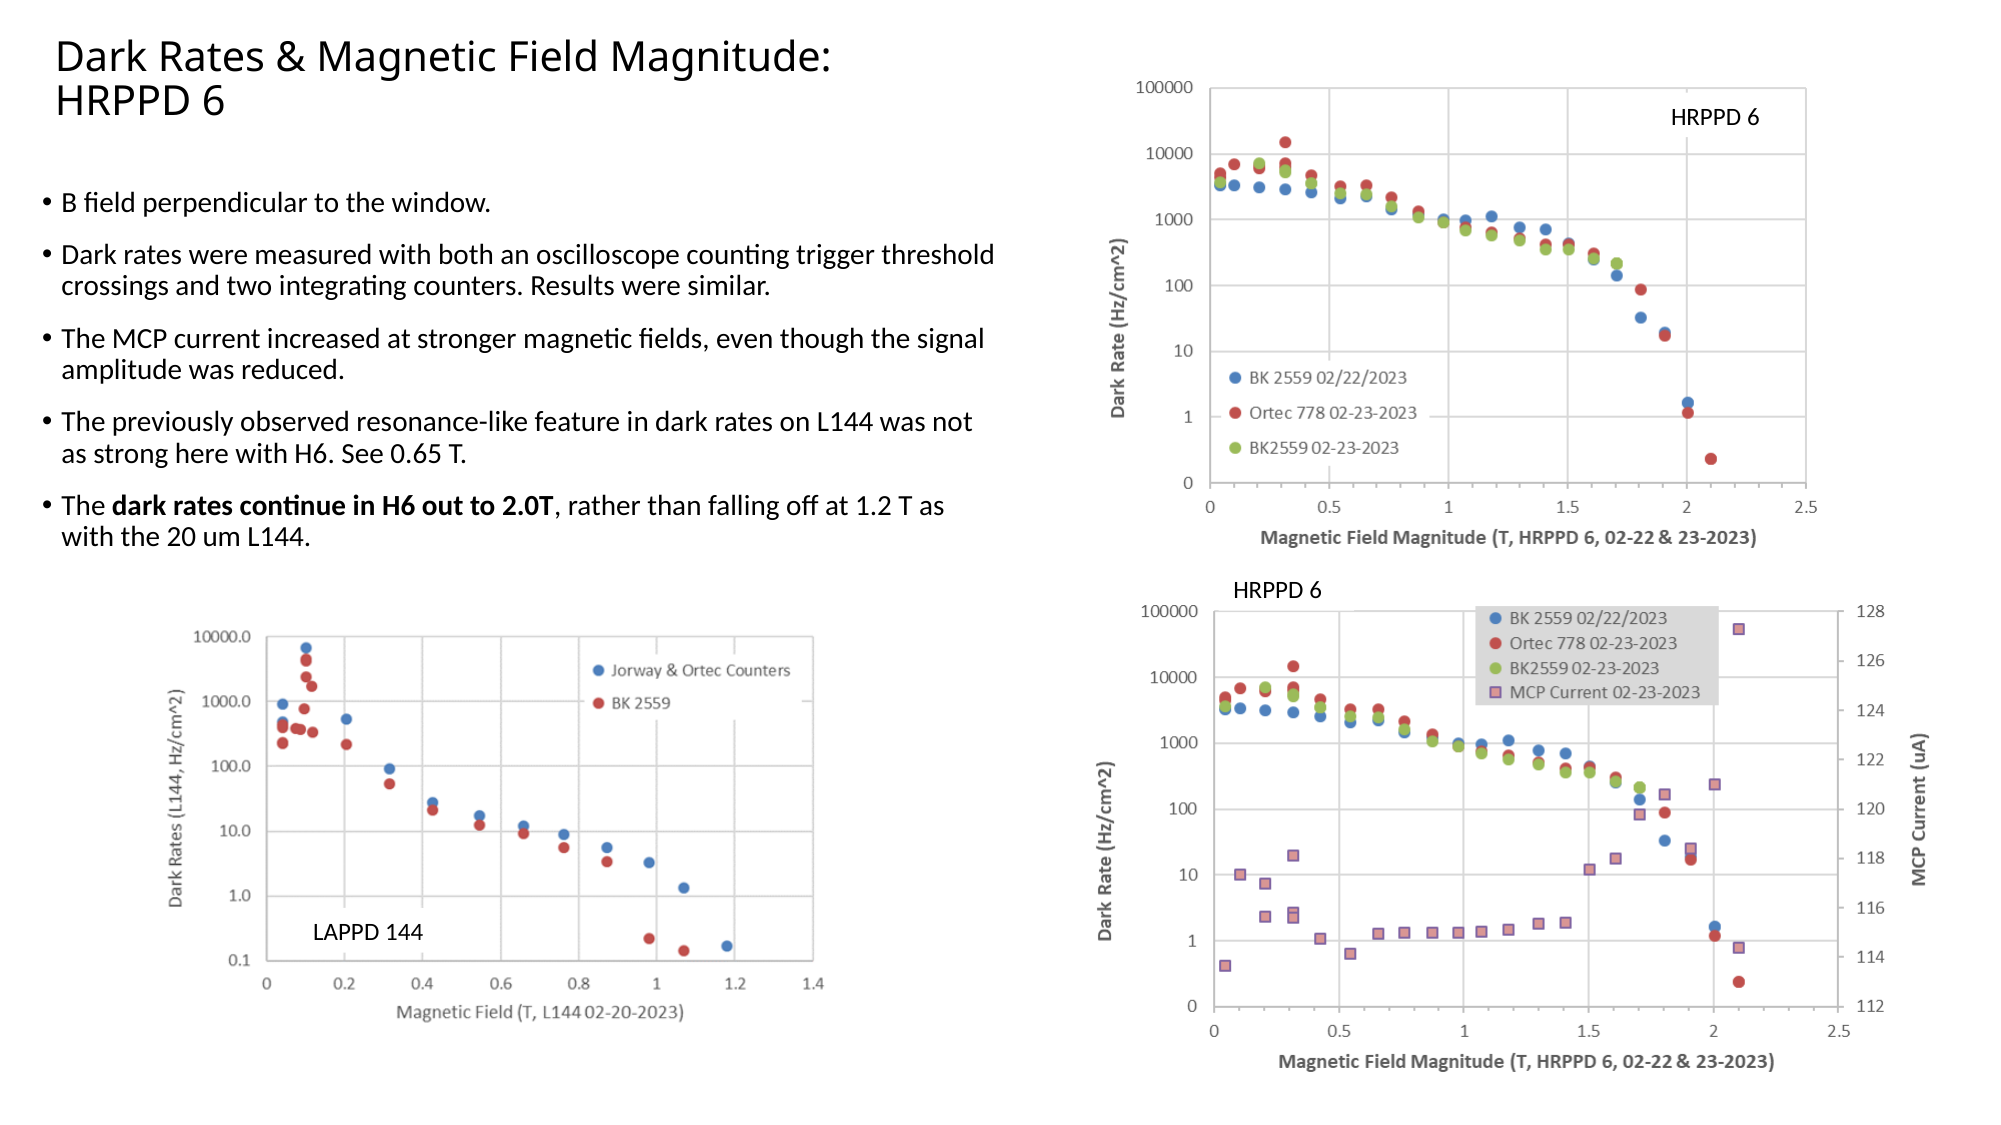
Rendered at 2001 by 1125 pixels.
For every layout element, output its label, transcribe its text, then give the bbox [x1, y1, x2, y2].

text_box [143, 615, 846, 1037]
text_box B field perpendicular to the window. Dark rates were measured with both an oscilloscope counting trigger threshold crossings and two integrating counters. Results were similar. The MCP current increased at stronger magnetic fields, even though the signal amplitude was reduced. The previously observed resonance-like feature in dark rates on L144 was not as strong here with H6. See 0.65 T. The dark rates continue in H6 out to 2.0T, rather than falling off at 1.2 T as with the 20 um L144. [27, 179, 1015, 548]
text_box Dark Rates & Magnetic Field Magnitude: HRPPD 6 [40, 27, 915, 133]
picture [1075, 38, 1947, 1099]
